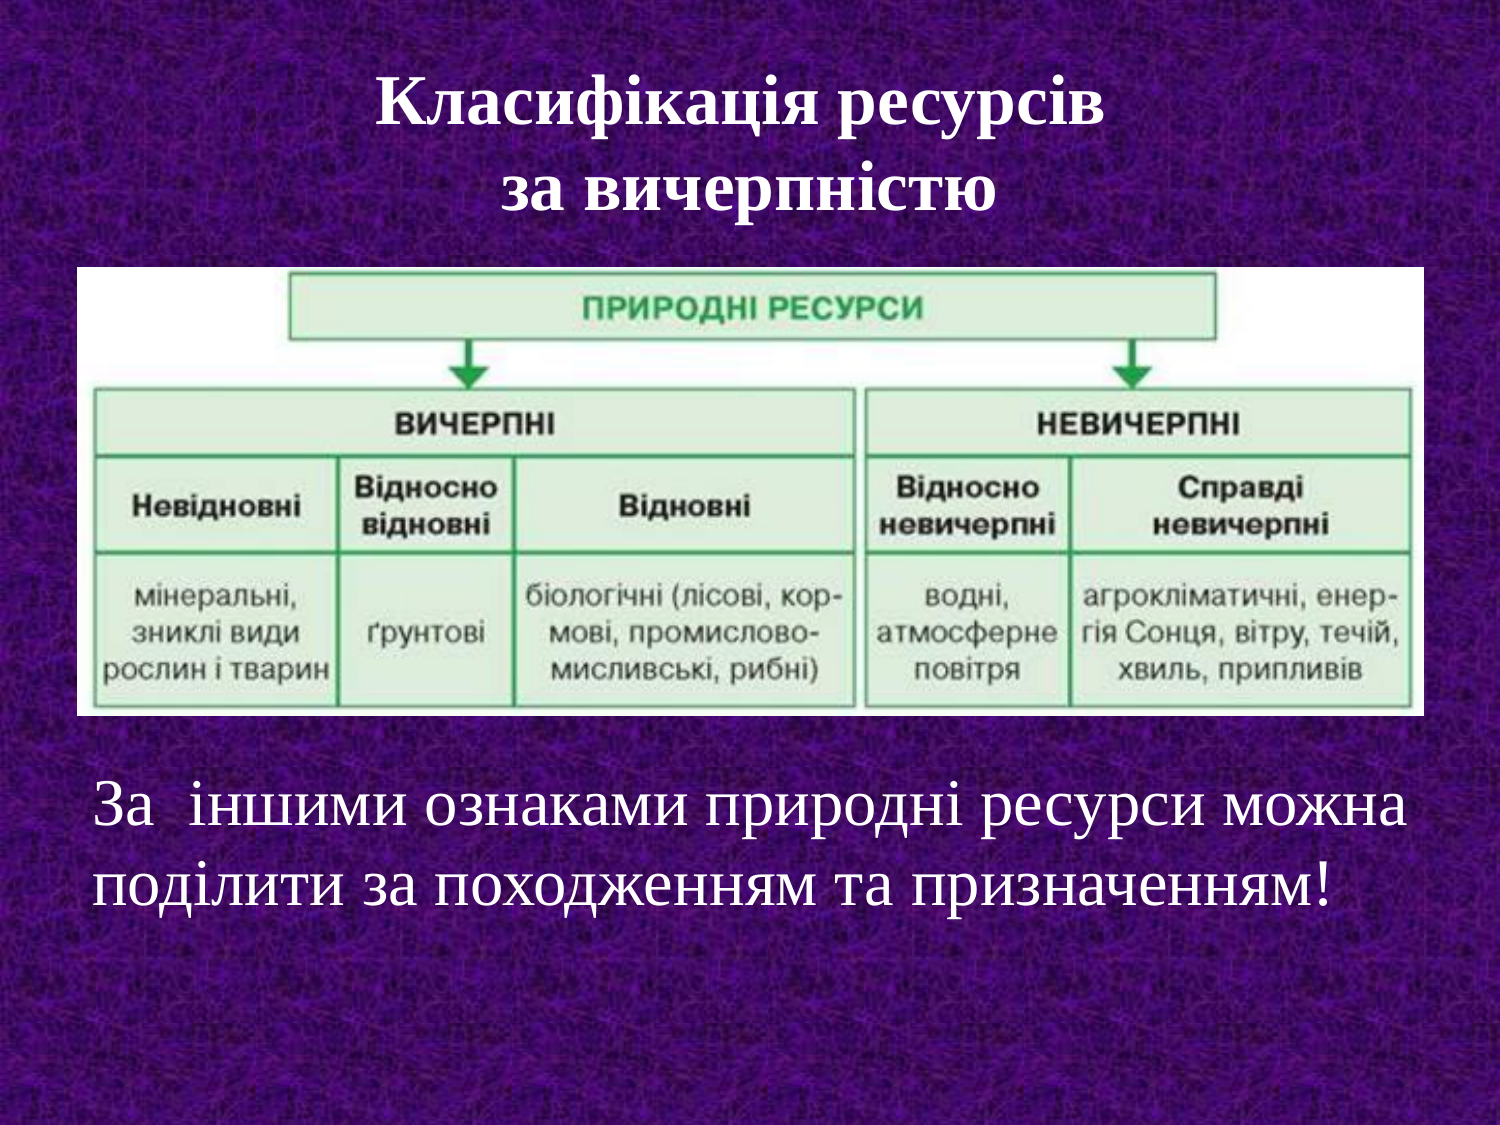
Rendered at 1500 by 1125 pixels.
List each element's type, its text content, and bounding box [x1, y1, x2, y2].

title Класифікація ресурсів за вичерпністю [53, 45, 1447, 233]
picture [0, 0, 1500, 1125]
list За іншими ознаками природні ресурси можна поділити за походженням та призначенням! [77, 751, 1425, 1005]
